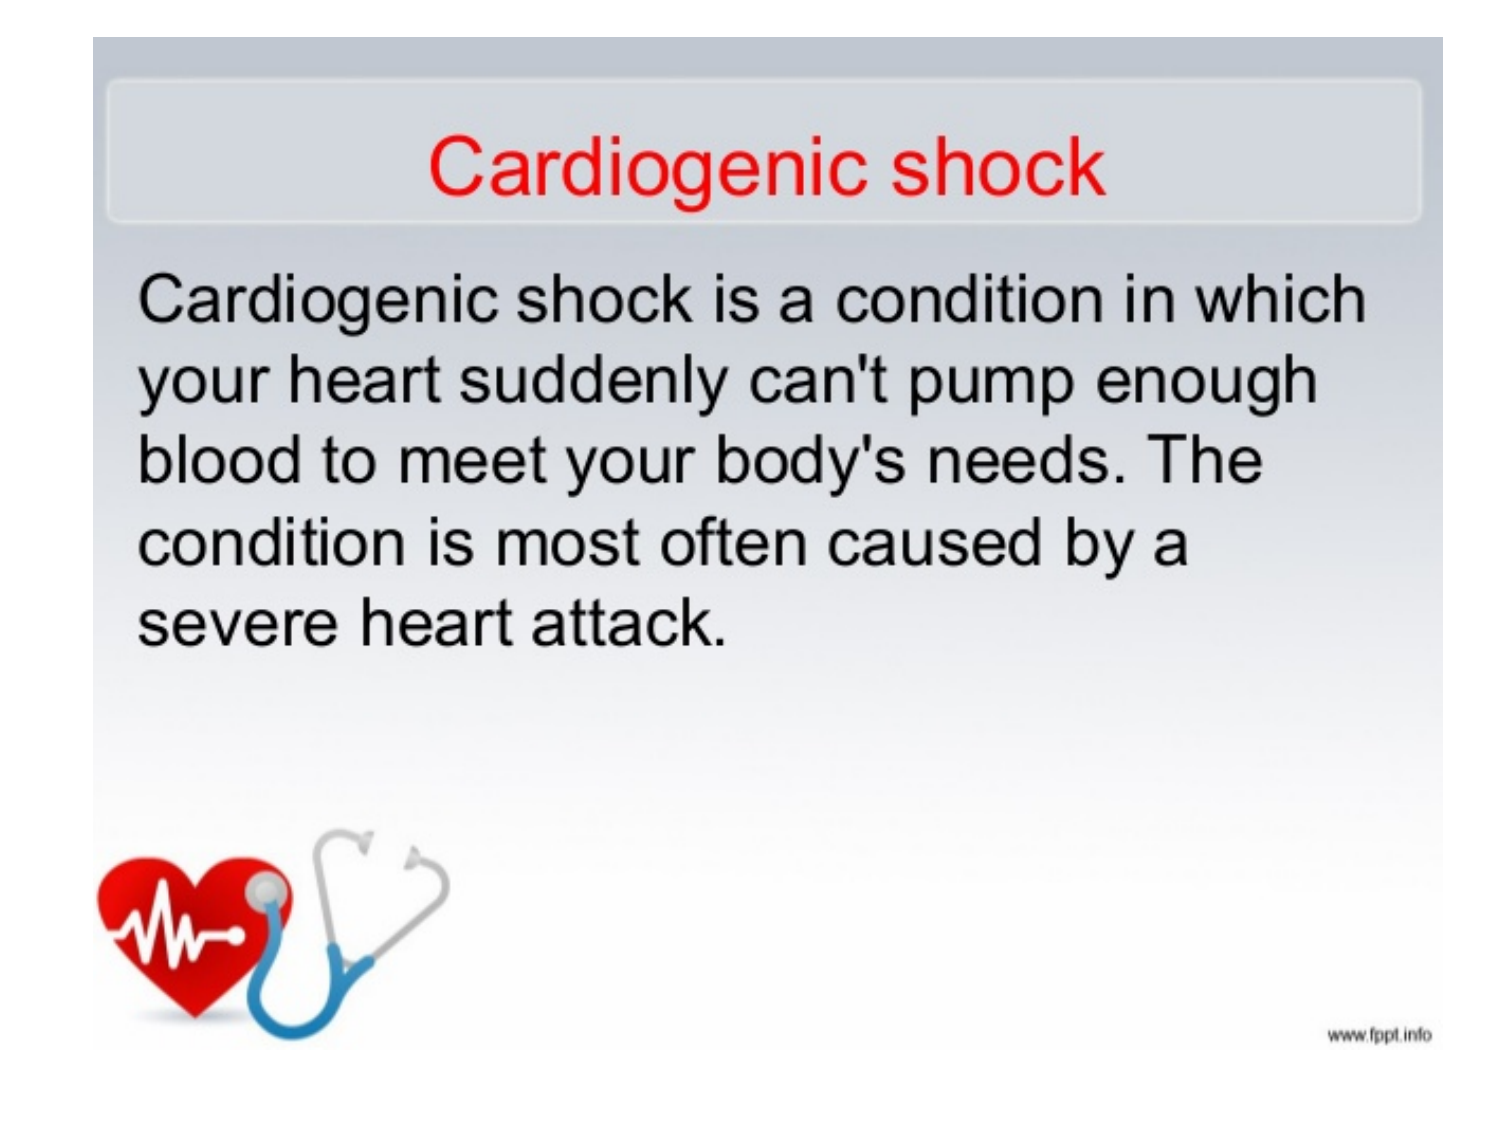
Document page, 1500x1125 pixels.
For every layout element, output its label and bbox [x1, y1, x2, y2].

picture [93, 37, 1443, 1051]
